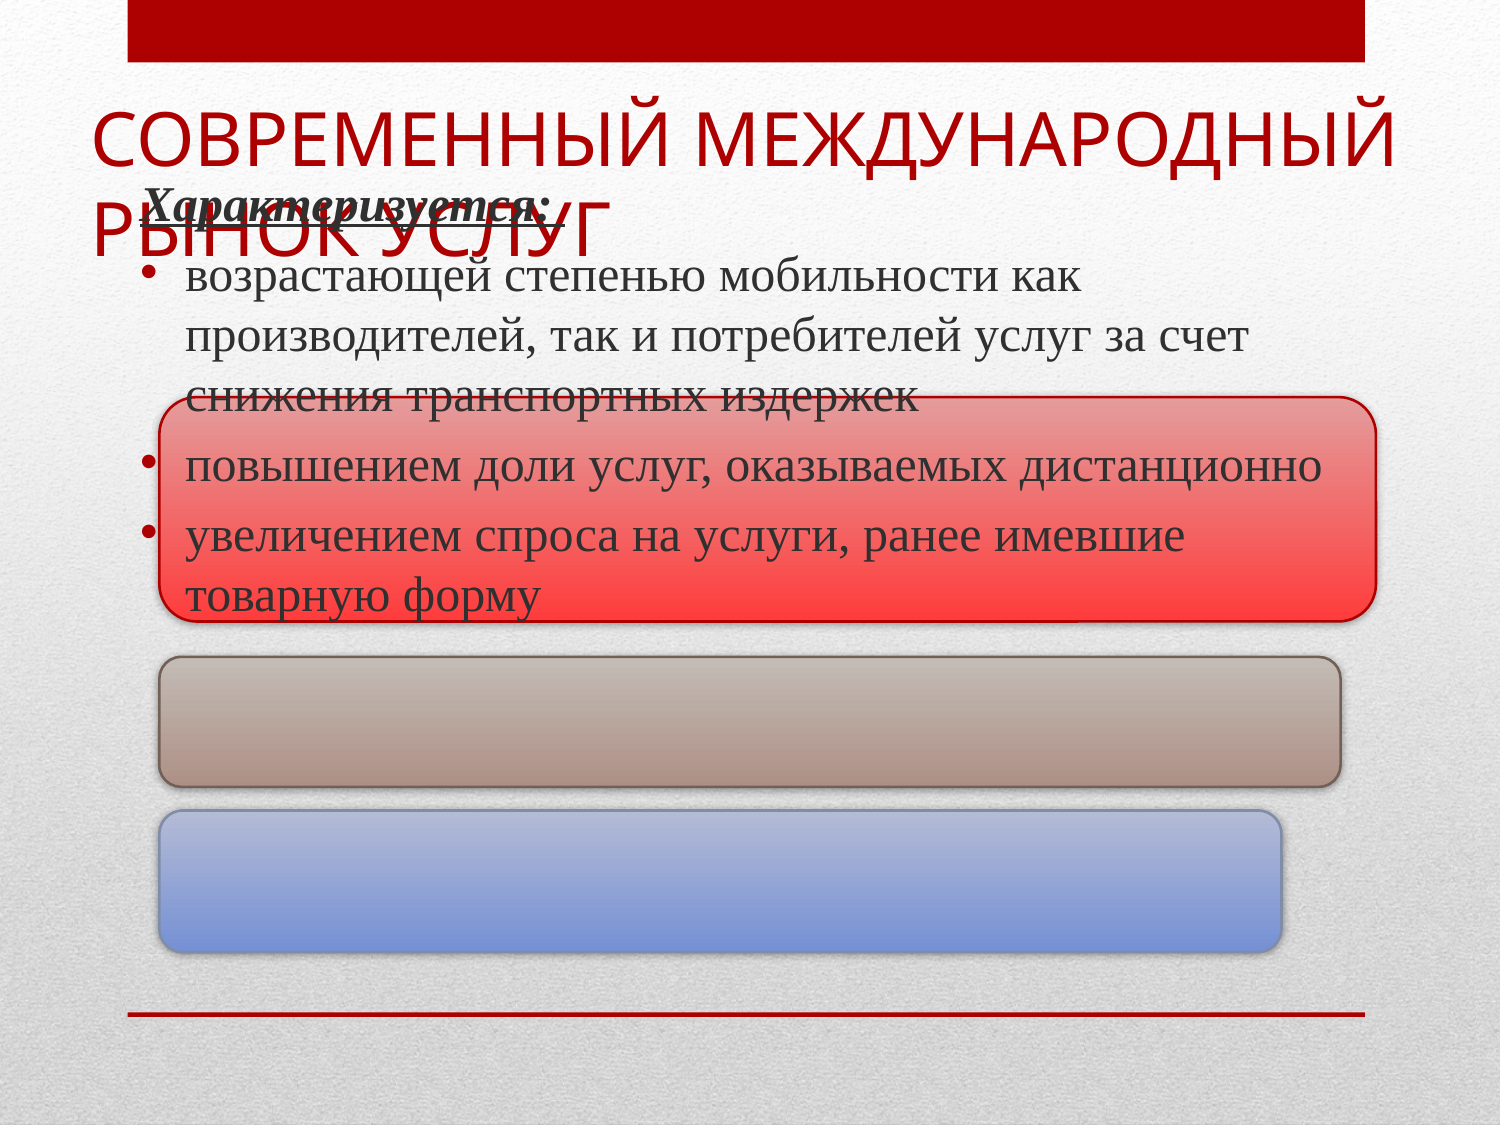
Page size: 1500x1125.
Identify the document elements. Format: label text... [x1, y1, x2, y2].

title Современный международный рынок услуг [75, 25, 1425, 279]
text_box [157, 750, 1342, 789]
text_box [1363, 404, 1378, 615]
text_box [158, 809, 1283, 954]
list Характеризуется: возрастающей степенью мобильности как производителей, так и потребителей услуг за счет снижения транспортных издержек повышением доли услуг, оказываемых дистанционно увеличением спроса на услуги, ранее имевшие товарную форму [125, 112, 1363, 750]
